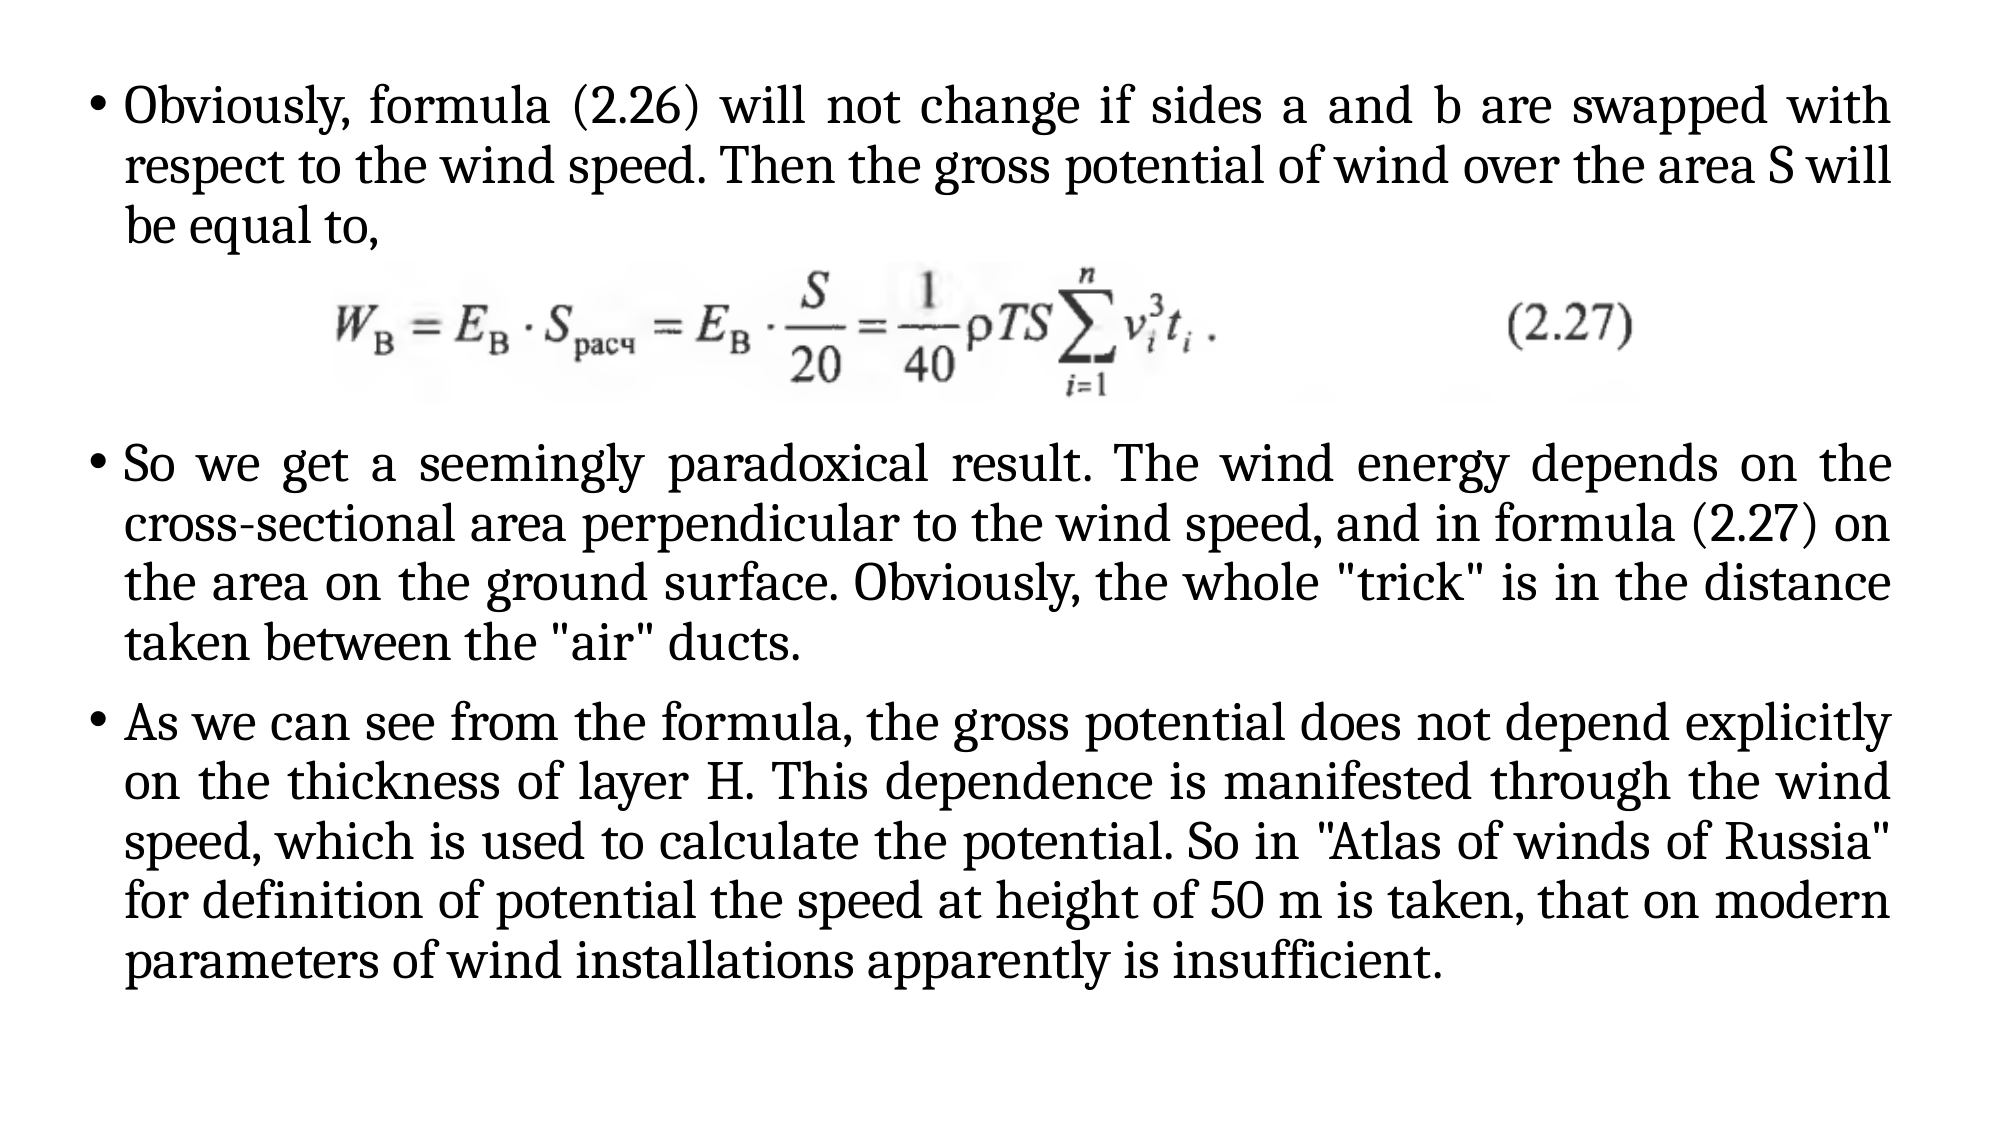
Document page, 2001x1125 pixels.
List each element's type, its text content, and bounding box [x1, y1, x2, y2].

picture [331, 261, 1651, 404]
list Obviously, formula (2.26) will not change if sides a and b are swapped with respect to the wind speed. Then the gross potential of wind over the area S will be equal to, So we get a seemingly paradoxical result. The wind energy depends on the cross-sectional area perpendicular to the wind speed, and in formula (2.27) on the area on the ground surface. Obviously, the whole "trick" is in the distance taken between the "air" ducts. As we can see from the formula, the gross potential does not depend explicitly on the thickness of layer H. This dependence is manifested through the wind speed, which is used to calculate the potential. So in "Atlas of winds of Russia" for definition of potential the speed at height of 50 m is taken, that on modern parameters of wind installations apparently is insufficient. [73, 68, 1910, 1009]
